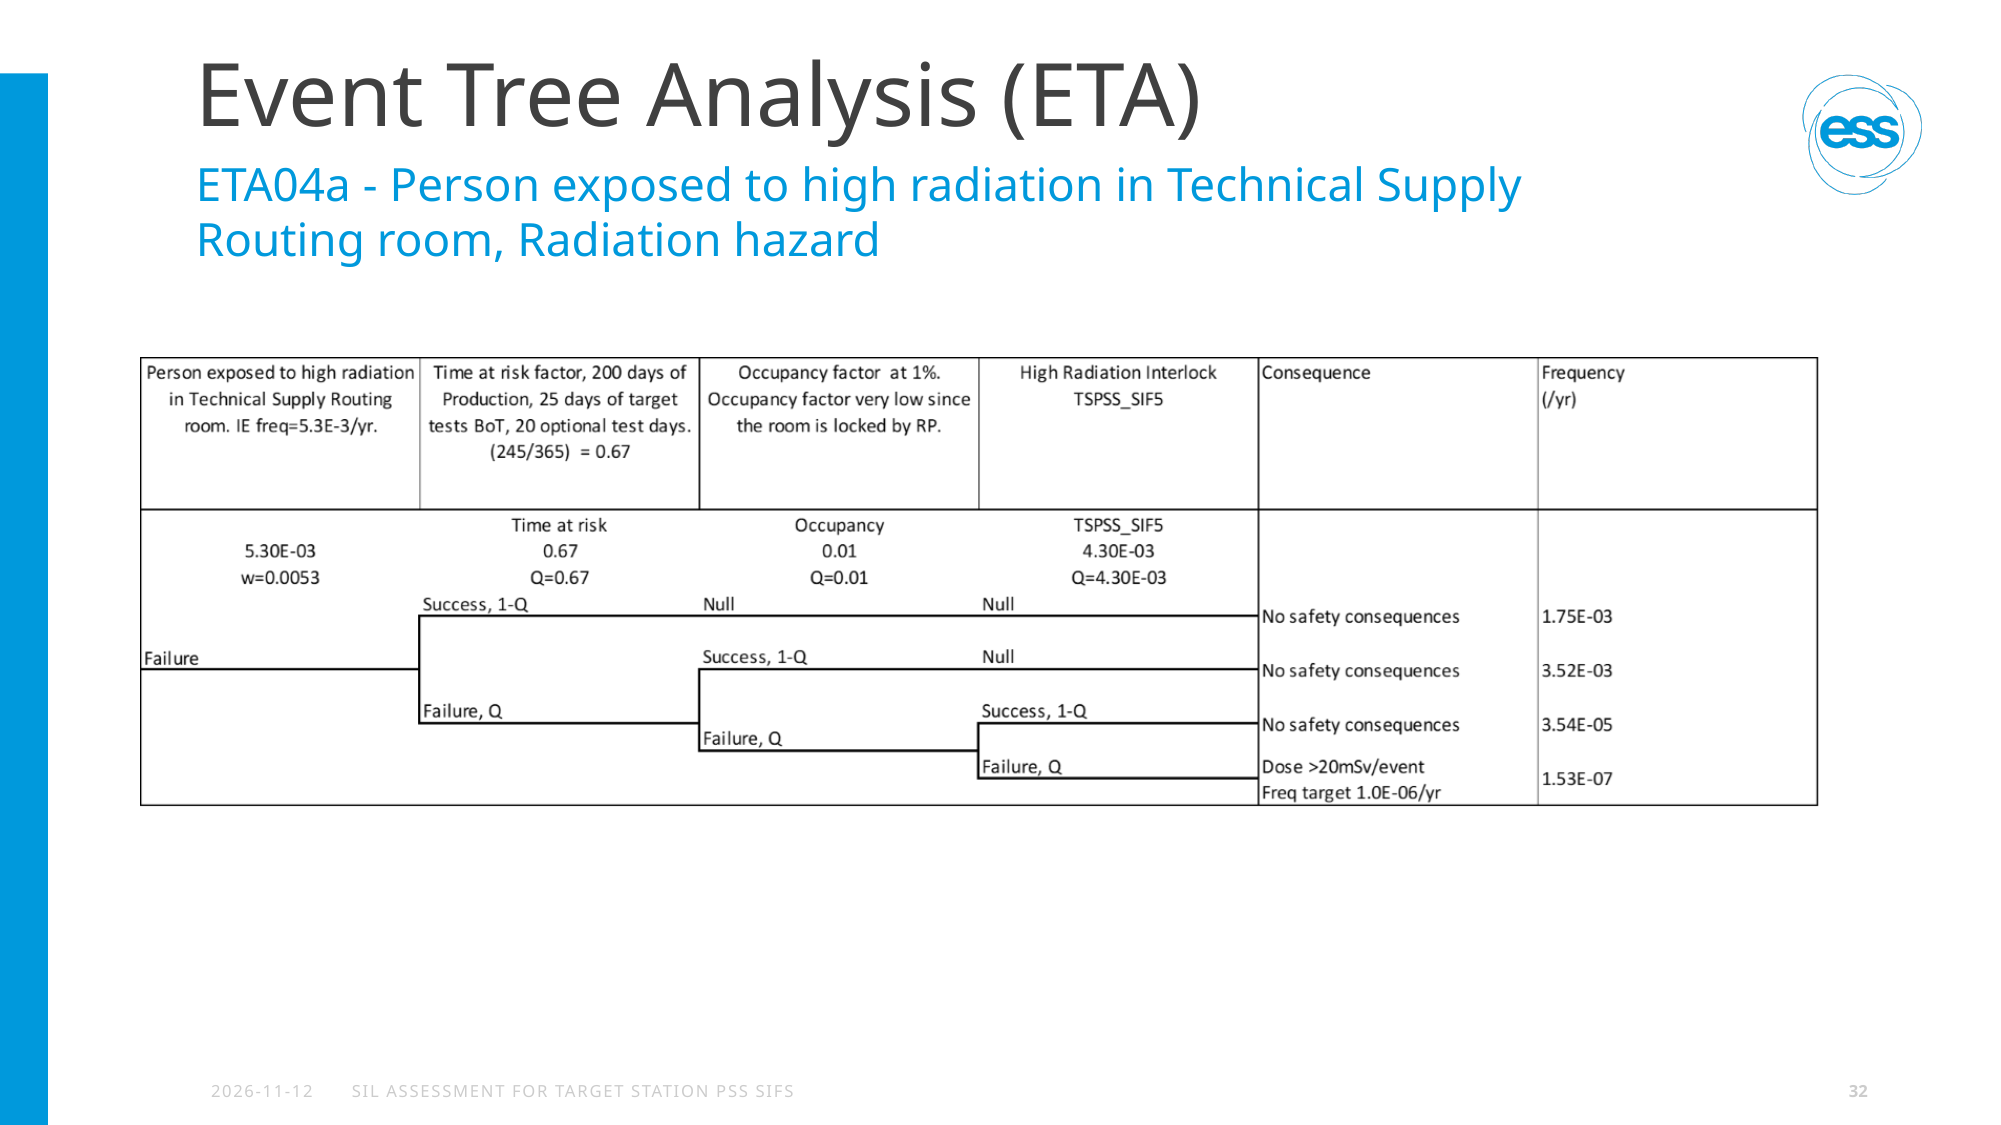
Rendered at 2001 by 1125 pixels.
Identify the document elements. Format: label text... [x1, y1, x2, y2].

title Event Tree Analysis (ETA) [181, 43, 1717, 152]
picture [140, 357, 1819, 807]
slide_number 32 [1432, 1062, 1883, 1123]
footer SIL Assessment for Target Station PSS SIFs [336, 1062, 1046, 1123]
list ETA04a - Person exposed to high radiation in Technical Supply Routing room, Radiation hazard [181, 152, 1717, 236]
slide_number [196, 1062, 333, 1123]
